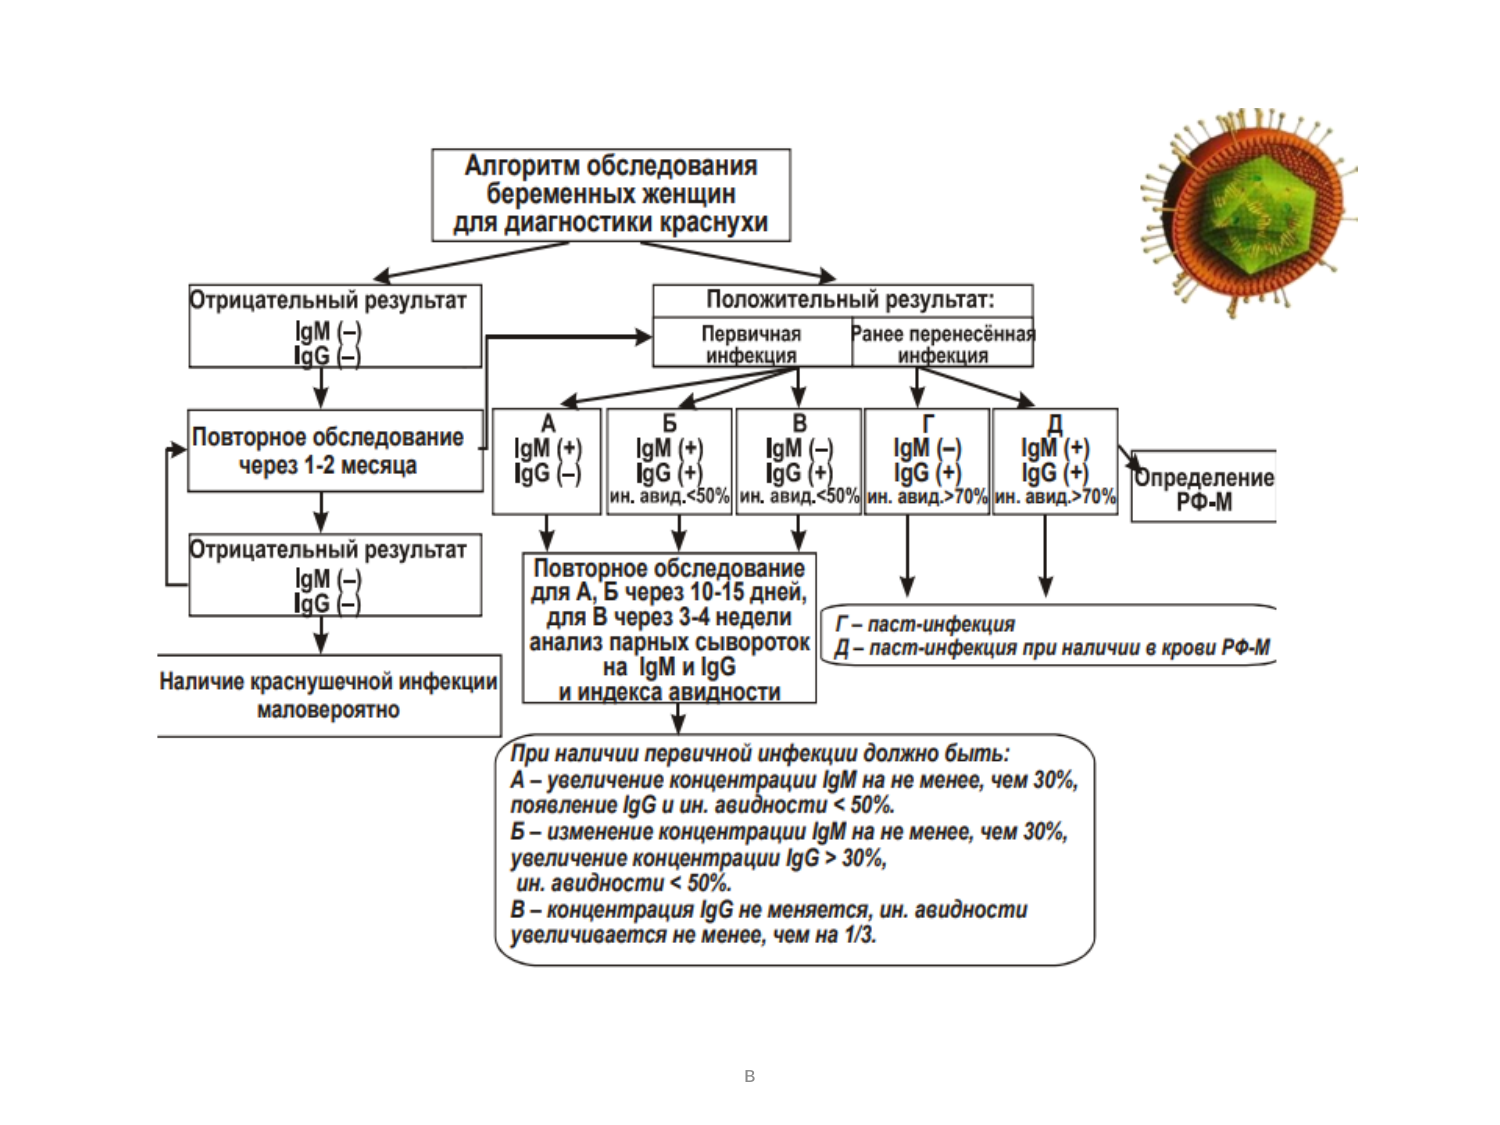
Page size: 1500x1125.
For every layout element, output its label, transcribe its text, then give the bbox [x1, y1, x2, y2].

footer в [512, 1042, 988, 1103]
picture [141, 108, 1359, 1018]
